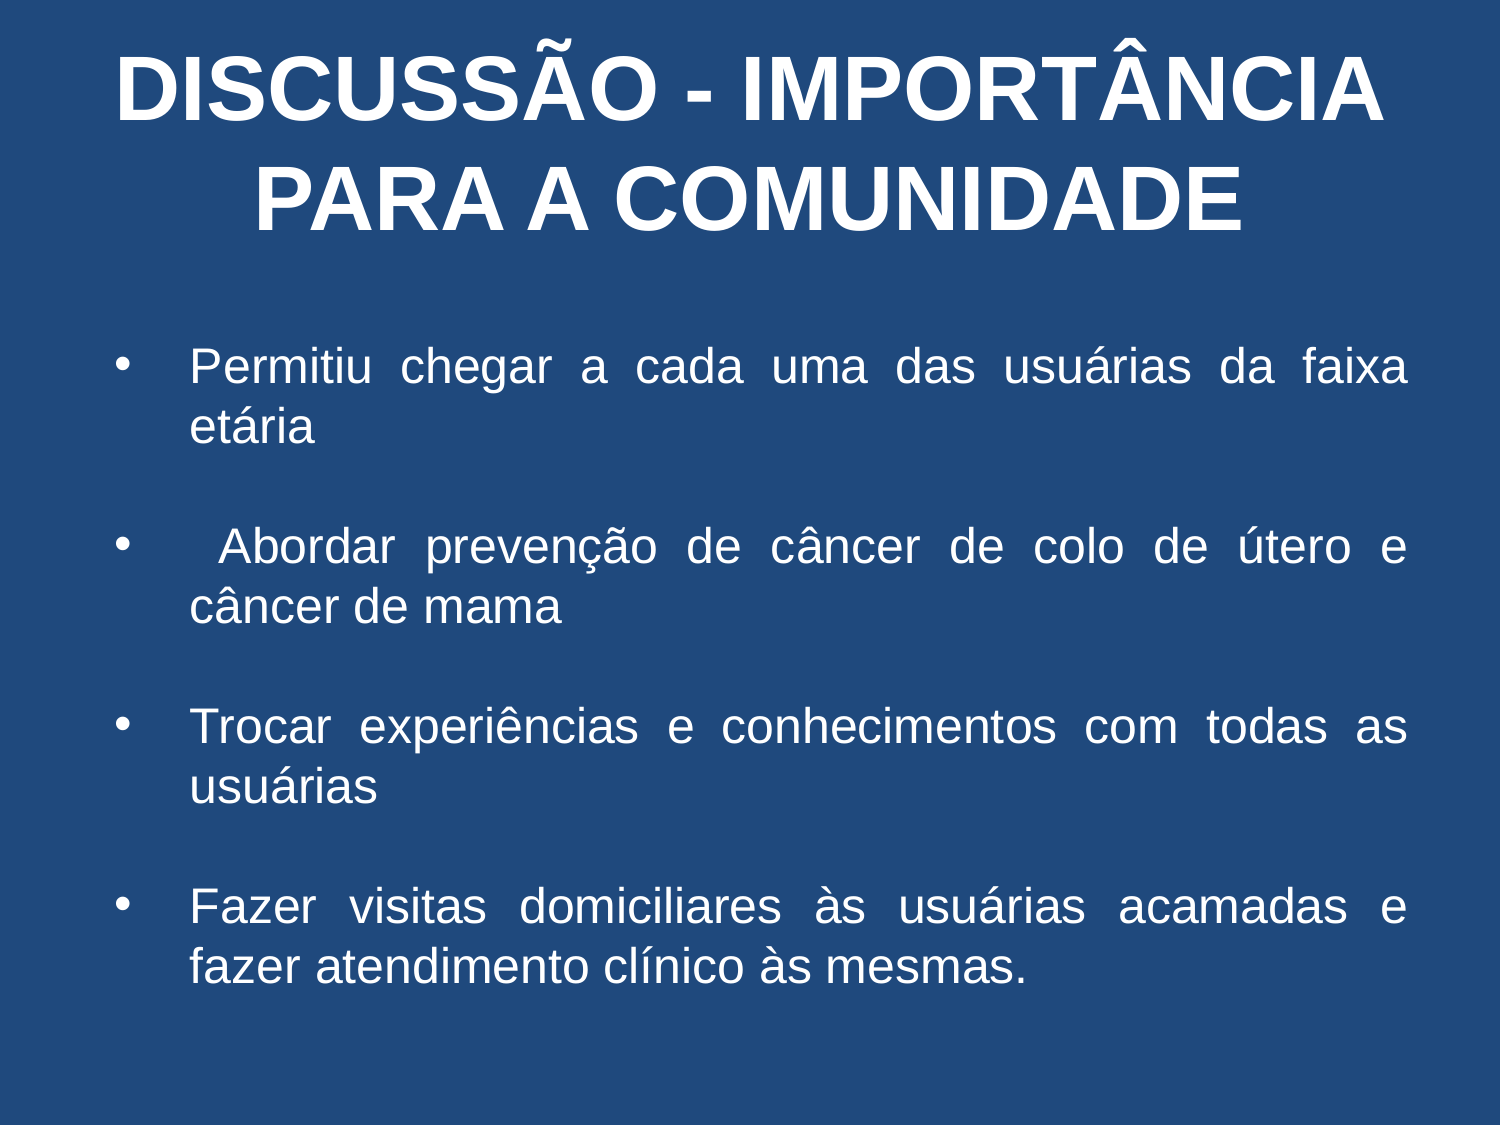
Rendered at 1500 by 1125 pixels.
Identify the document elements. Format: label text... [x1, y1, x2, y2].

title DISCUSSÃO - IMPORTÂNCIA PARA A COMUNIDADE [75, 45, 1425, 233]
text_box Permitiu chegar a cada uma das usuárias da faixa etária Abordar prevenção de câncer de colo de útero e câncer de mama Trocar experiências e conhecimentos com todas as usuárias Fazer visitas domiciliares às usuárias acamadas e fazer atendimento clínico às mesmas. [100, 326, 1424, 1061]
